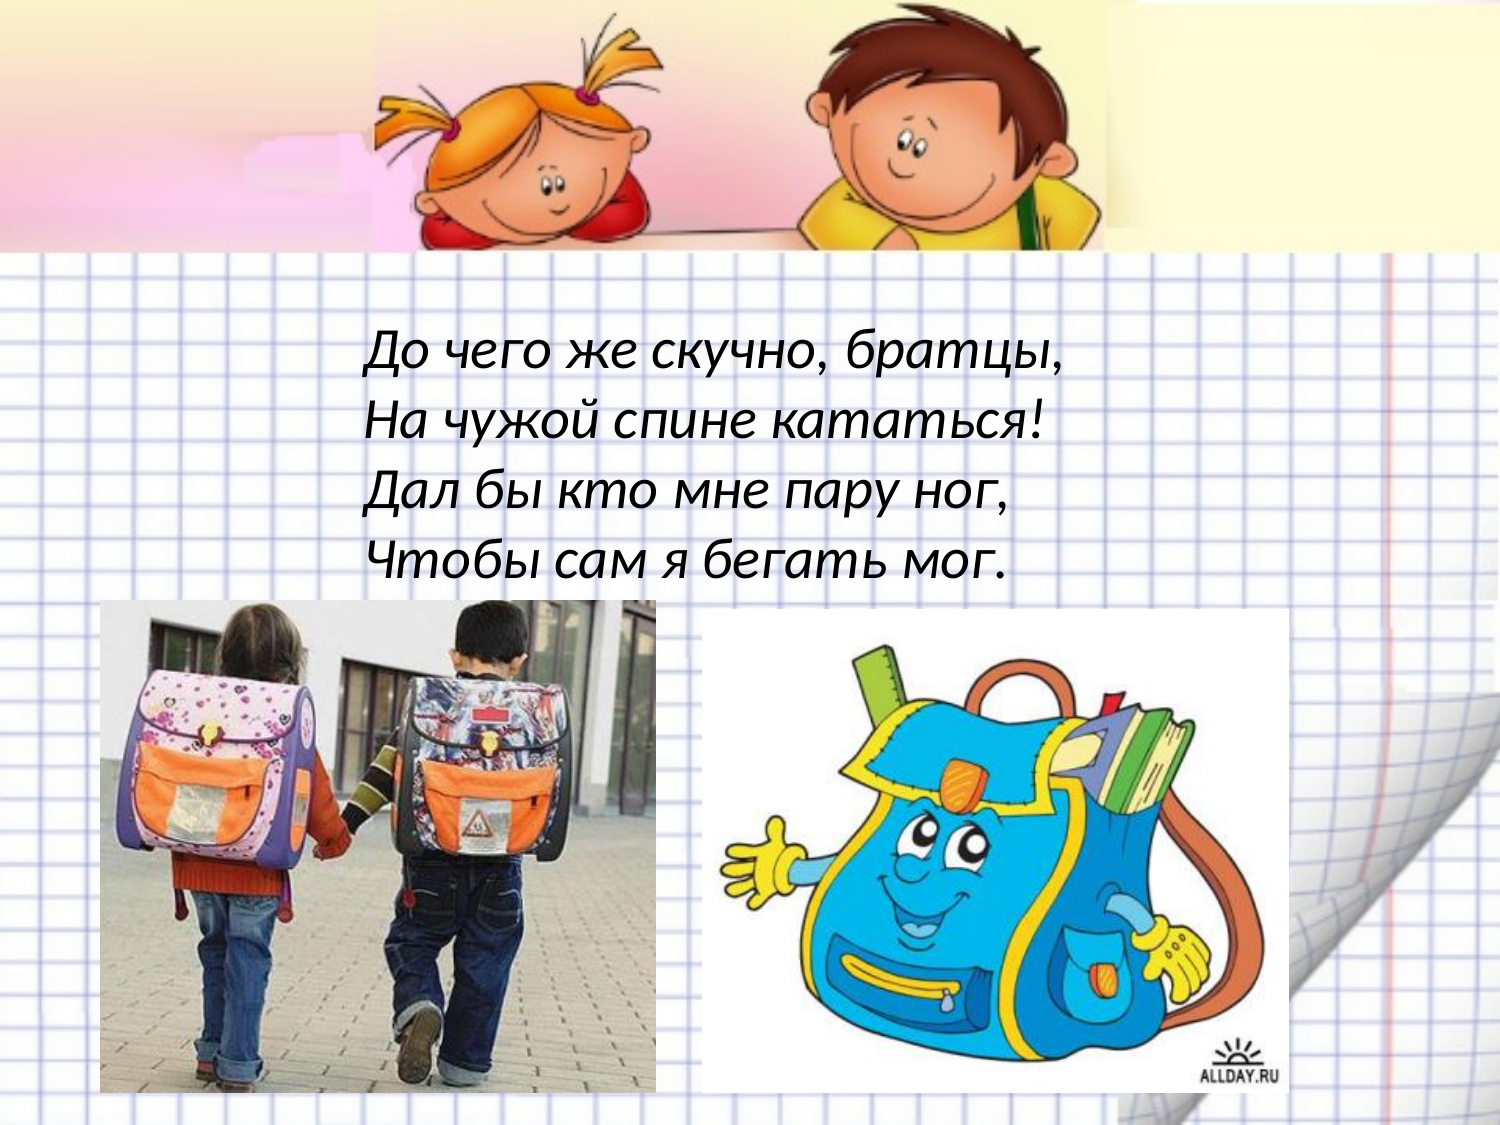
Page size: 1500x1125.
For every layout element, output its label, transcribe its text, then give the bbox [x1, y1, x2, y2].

picture [0, 0, 1500, 1125]
text_box До чего же скучно, братцы, На чужой спине кататься! Дал бы кто мне пару ног, Чтобы сам я бегать мог. [348, 302, 1114, 643]
